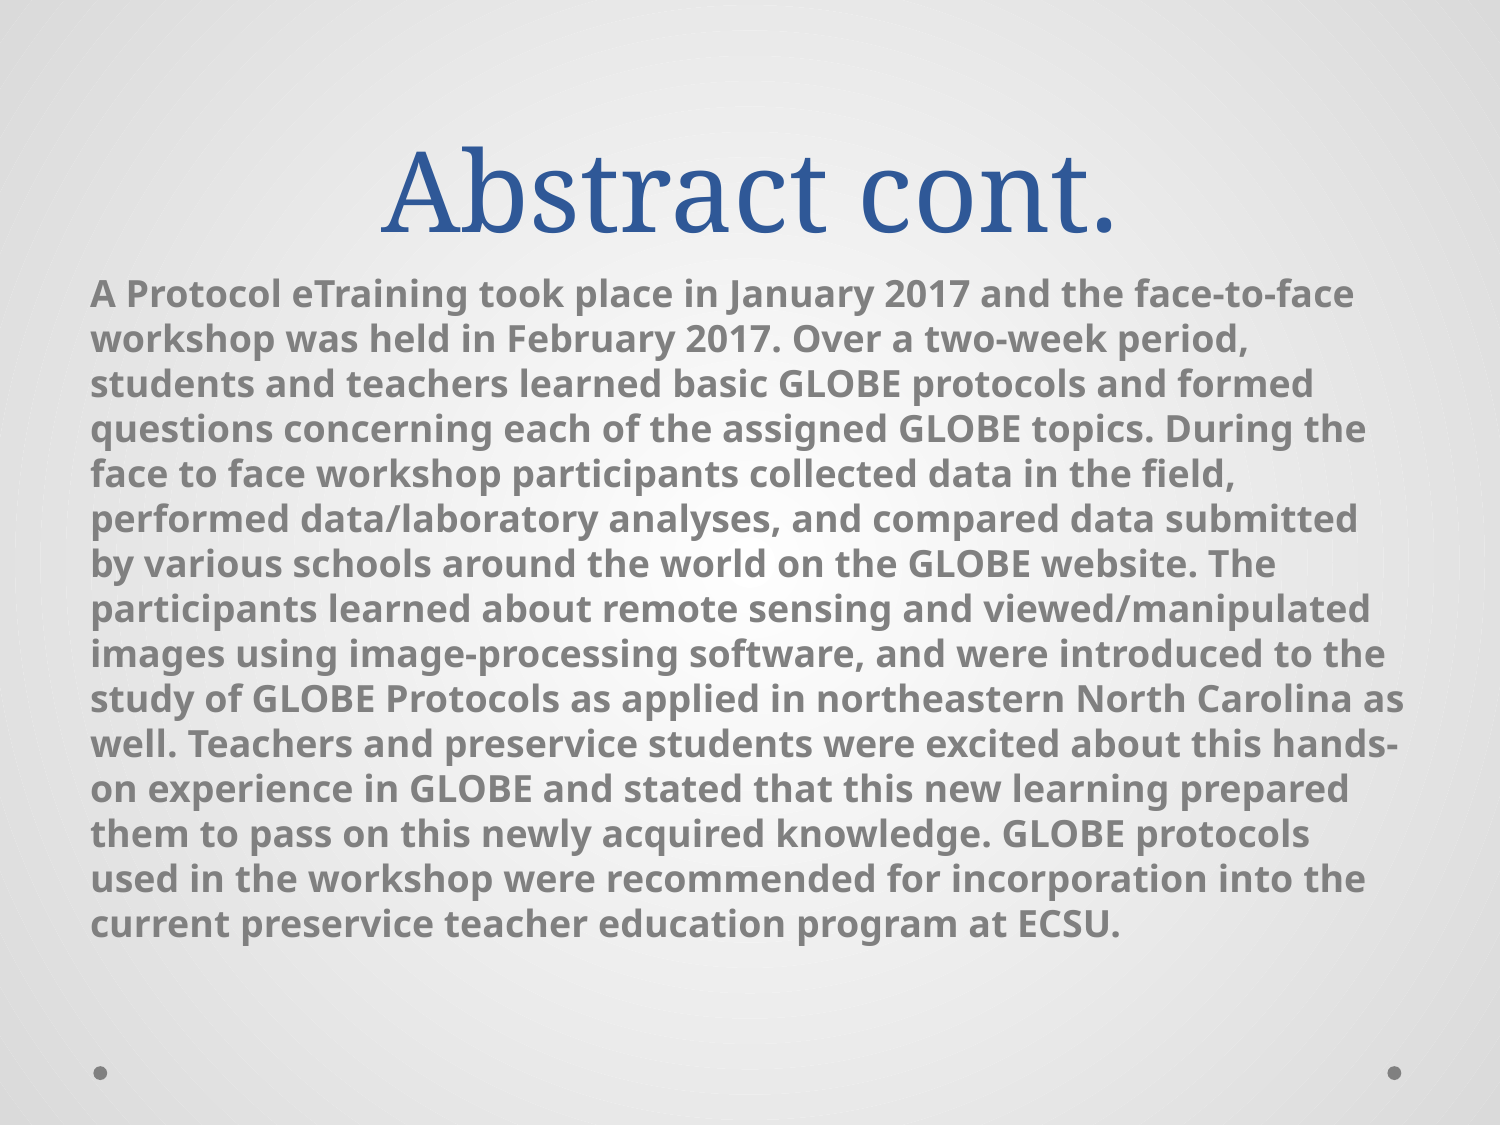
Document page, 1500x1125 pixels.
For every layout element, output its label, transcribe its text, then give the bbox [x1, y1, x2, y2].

title Abstract cont. [75, 0, 1425, 262]
list A Protocol eTraining took place in January 2017 and the face-to-face workshop was held in February 2017. Over a two-week period, students and teachers learned basic GLOBE protocols and formed questions concerning each of the assigned GLOBE topics. During the face to face workshop participants collected data in the field, performed data/laboratory analyses, and compared data submitted by various schools around the world on the GLOBE website. The participants learned about remote sensing and viewed/manipulated images using image-processing software, and were introduced to the study of GLOBE Protocols as applied in northeastern North Carolina as well. Teachers and preservice students were excited about this hands-on experience in GLOBE and stated that this new learning prepared them to pass on this newly acquired knowledge. GLOBE protocols used in the workshop were recommended for incorporation into the current preservice teacher education program at ECSU. [75, 262, 1425, 1005]
